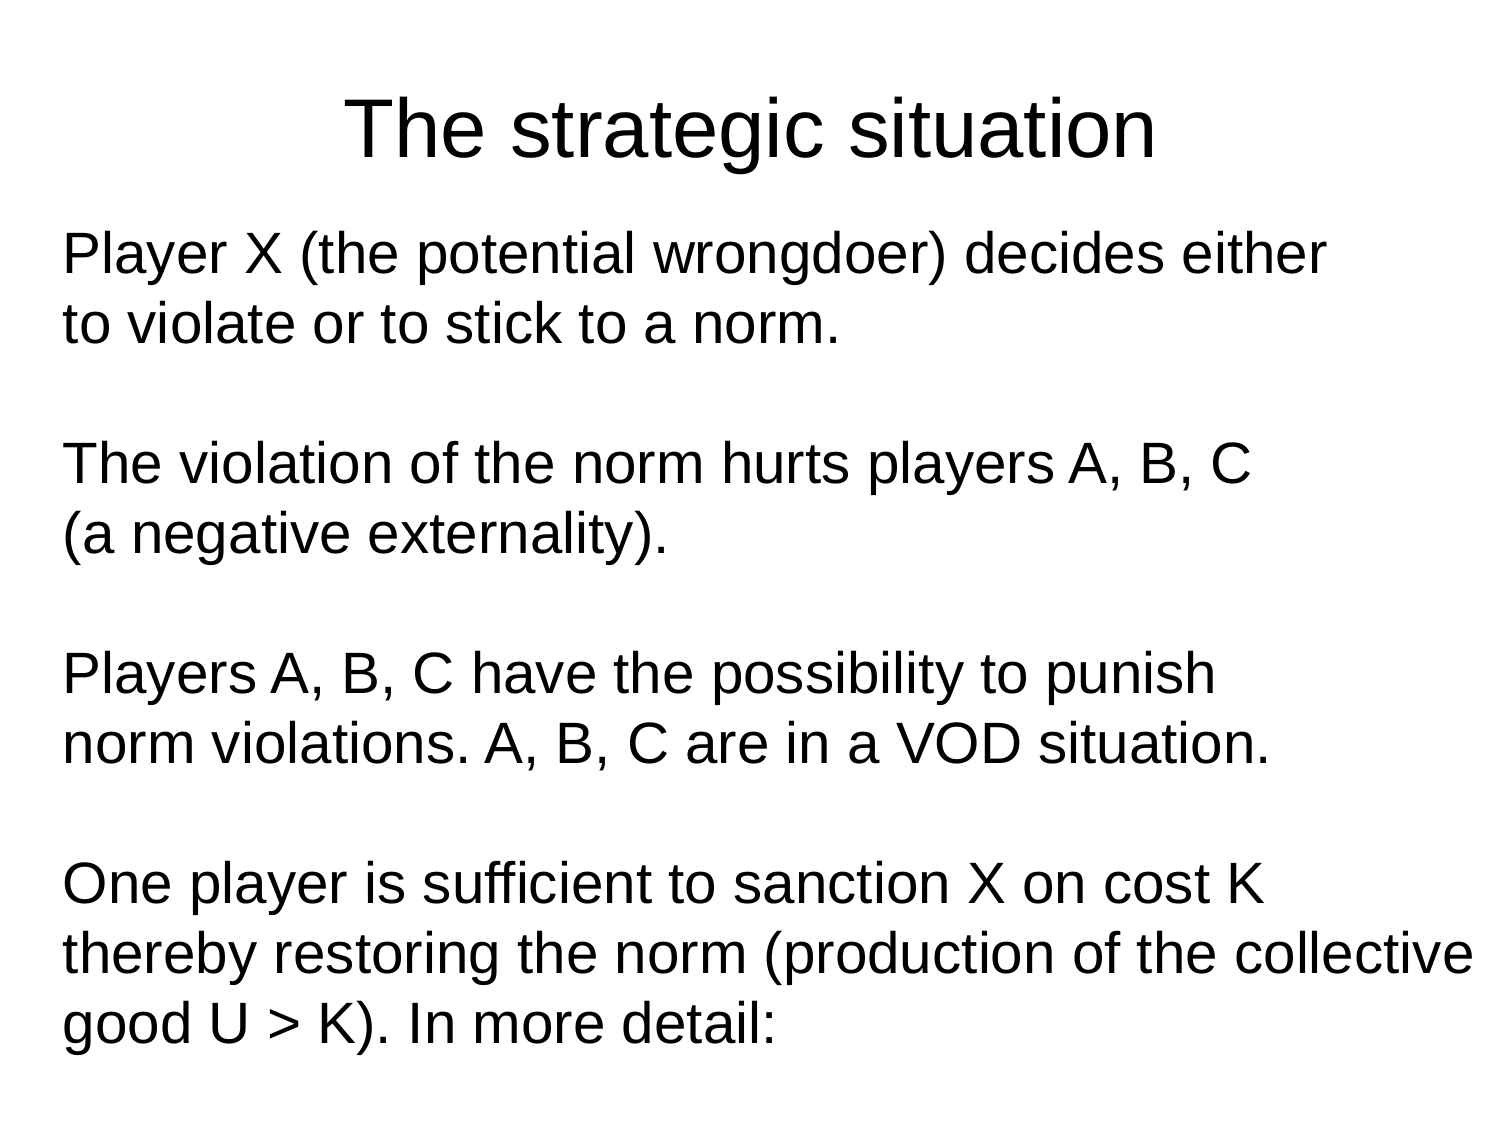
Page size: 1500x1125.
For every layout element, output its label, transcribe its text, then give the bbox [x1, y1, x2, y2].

text_box Player X (the potential wrongdoer) decides either to violate or to stick to a norm. The violation of the norm hurts players A, B, C (a negative externality). Players A, B, C have the possibility to punish norm violations. A, B, C are in a VOD situation. One player is sufficient to sanction X on cost K thereby restoring the norm (production of the collective good U > K). In more detail: [48, 207, 1492, 1125]
text_box The strategic situation [329, 66, 1174, 182]
